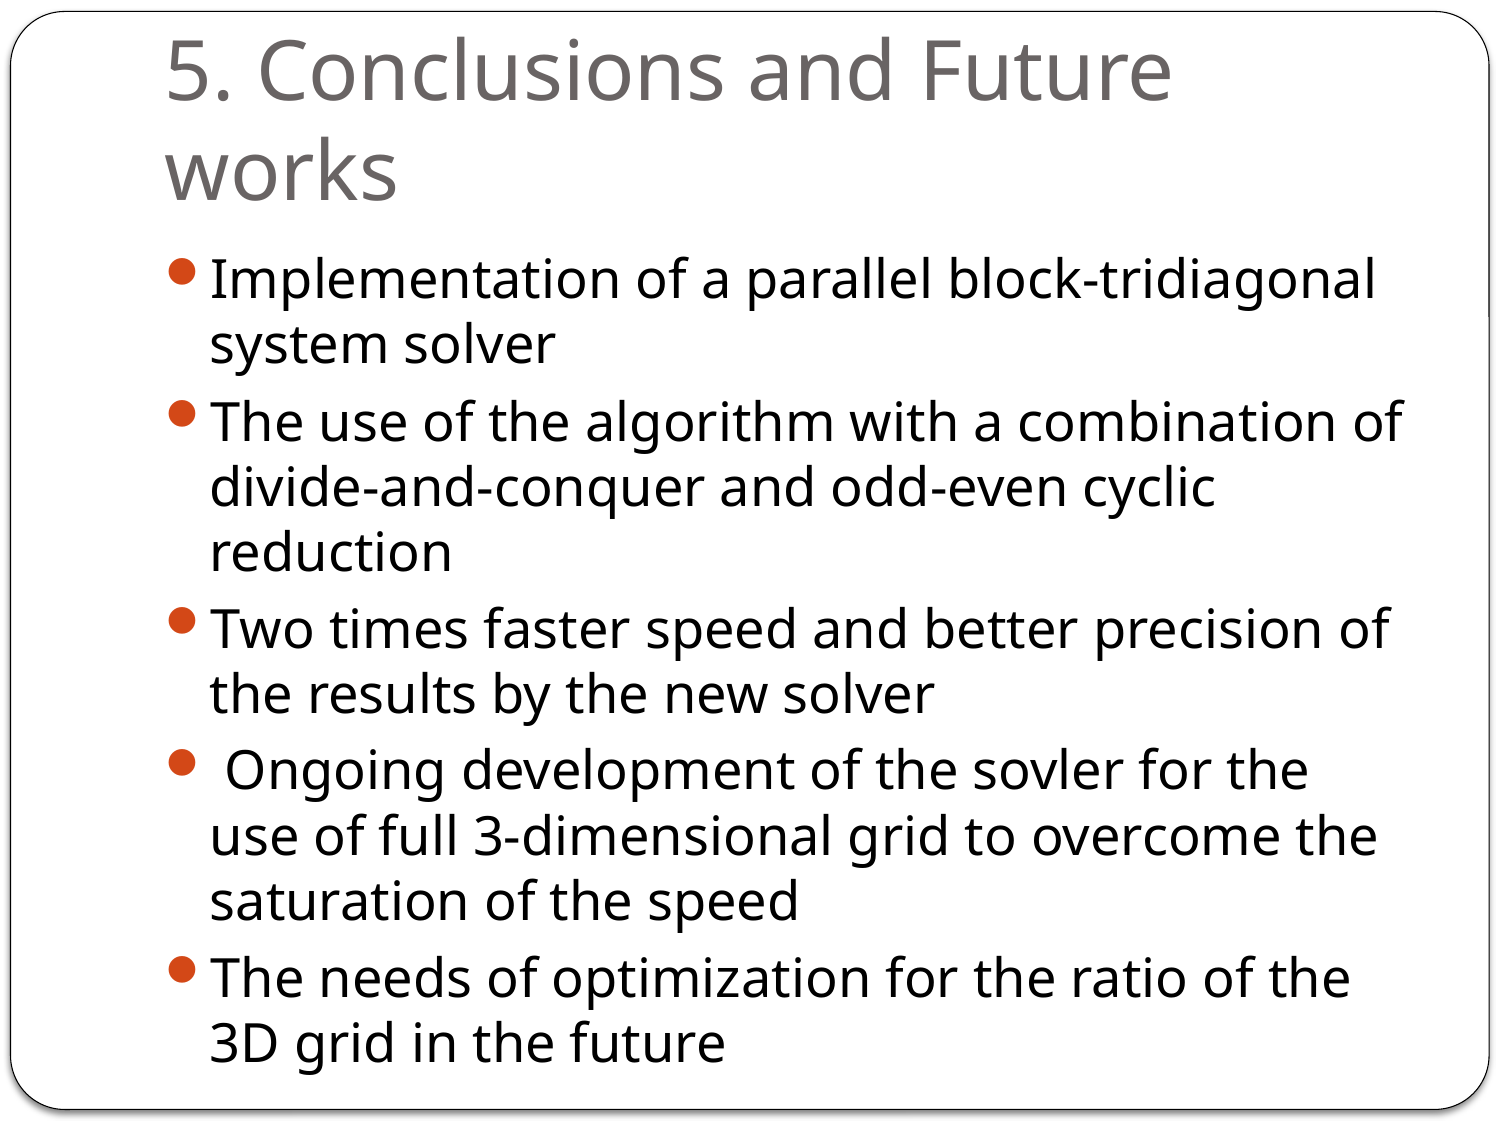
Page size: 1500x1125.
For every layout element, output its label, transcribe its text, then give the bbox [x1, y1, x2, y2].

list Implementation of a parallel block-tridiagonal system solver The use of the algorithm with a combination of divide-and-conquer and odd-even cyclic reduction Two times faster speed and better precision of the results by the new solver Ongoing development of the sovler for the use of full 3-dimensional grid to overcome the saturation of the speed The needs of optimization for the ratio of the 3D grid in the future [150, 237, 1425, 988]
title 5. Conclusions and Future works [150, 45, 1425, 233]
